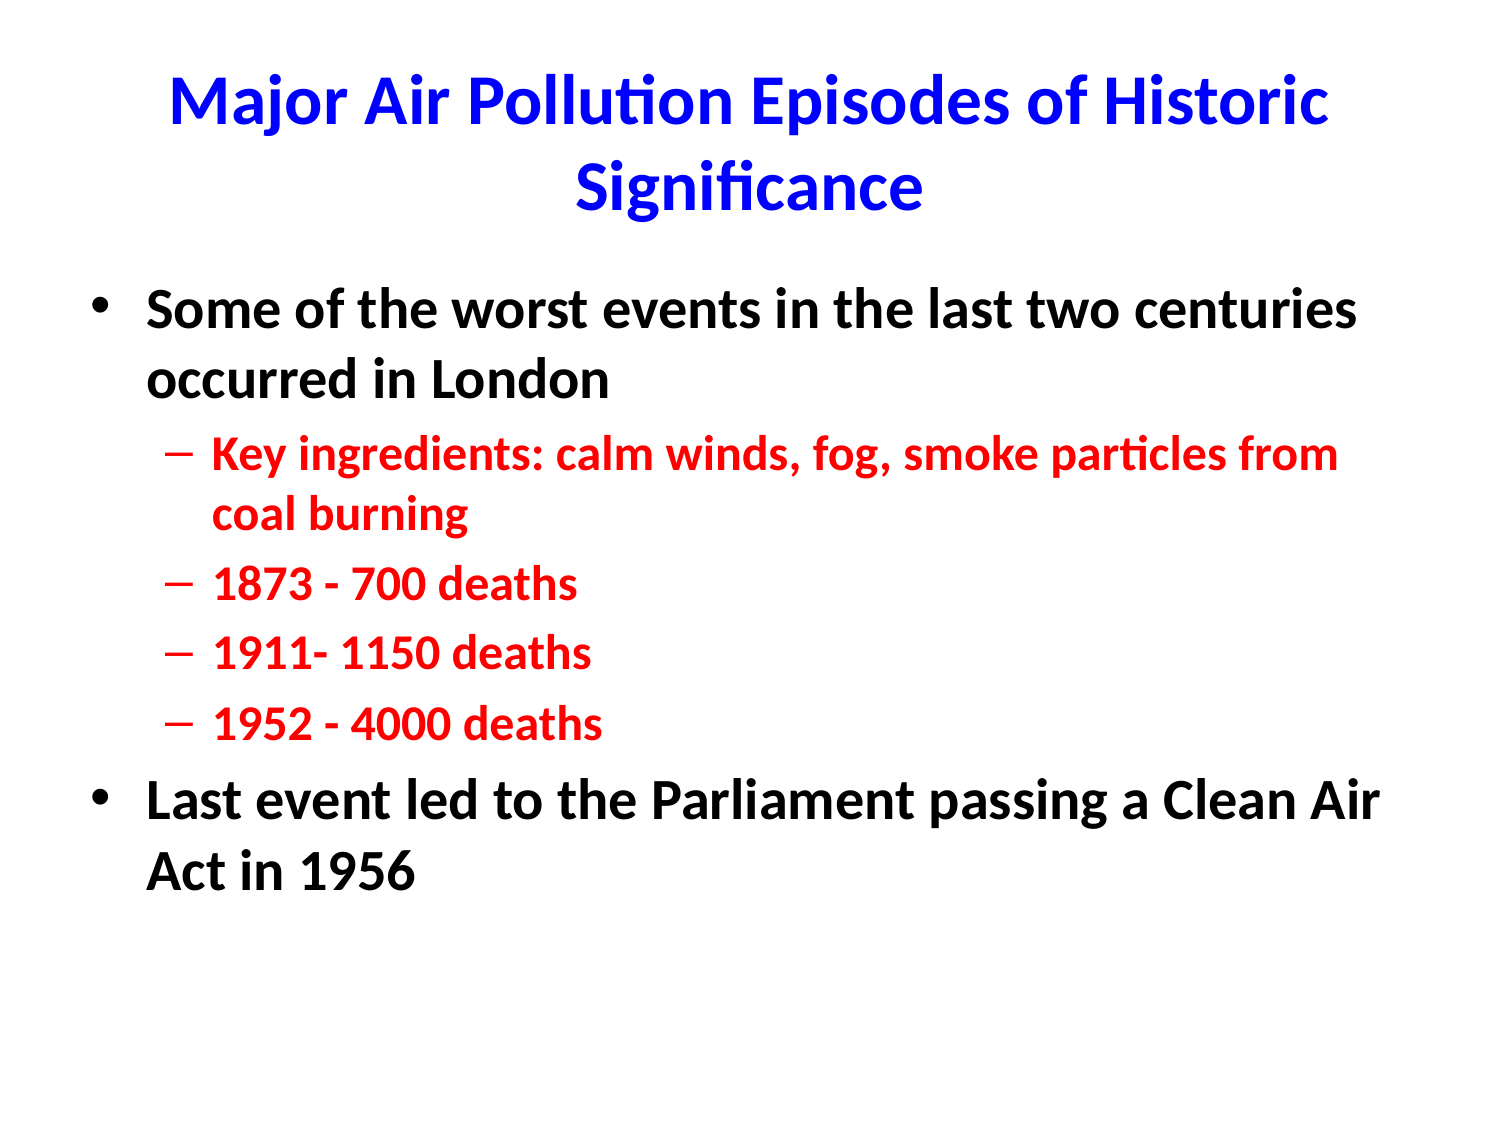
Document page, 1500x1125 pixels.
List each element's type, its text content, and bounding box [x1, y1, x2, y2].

title Major Air Pollution Episodes of Historic Significance [75, 45, 1425, 233]
list Some of the worst events in the last two centuries occurred in London Key ingredients: calm winds, fog, smoke particles from coal burning 1873 - 700 deaths 1911- 1150 deaths 1952 - 4000 deaths Last event led to the Parliament passing a Clean Air Act in 1956 [75, 262, 1425, 1005]
